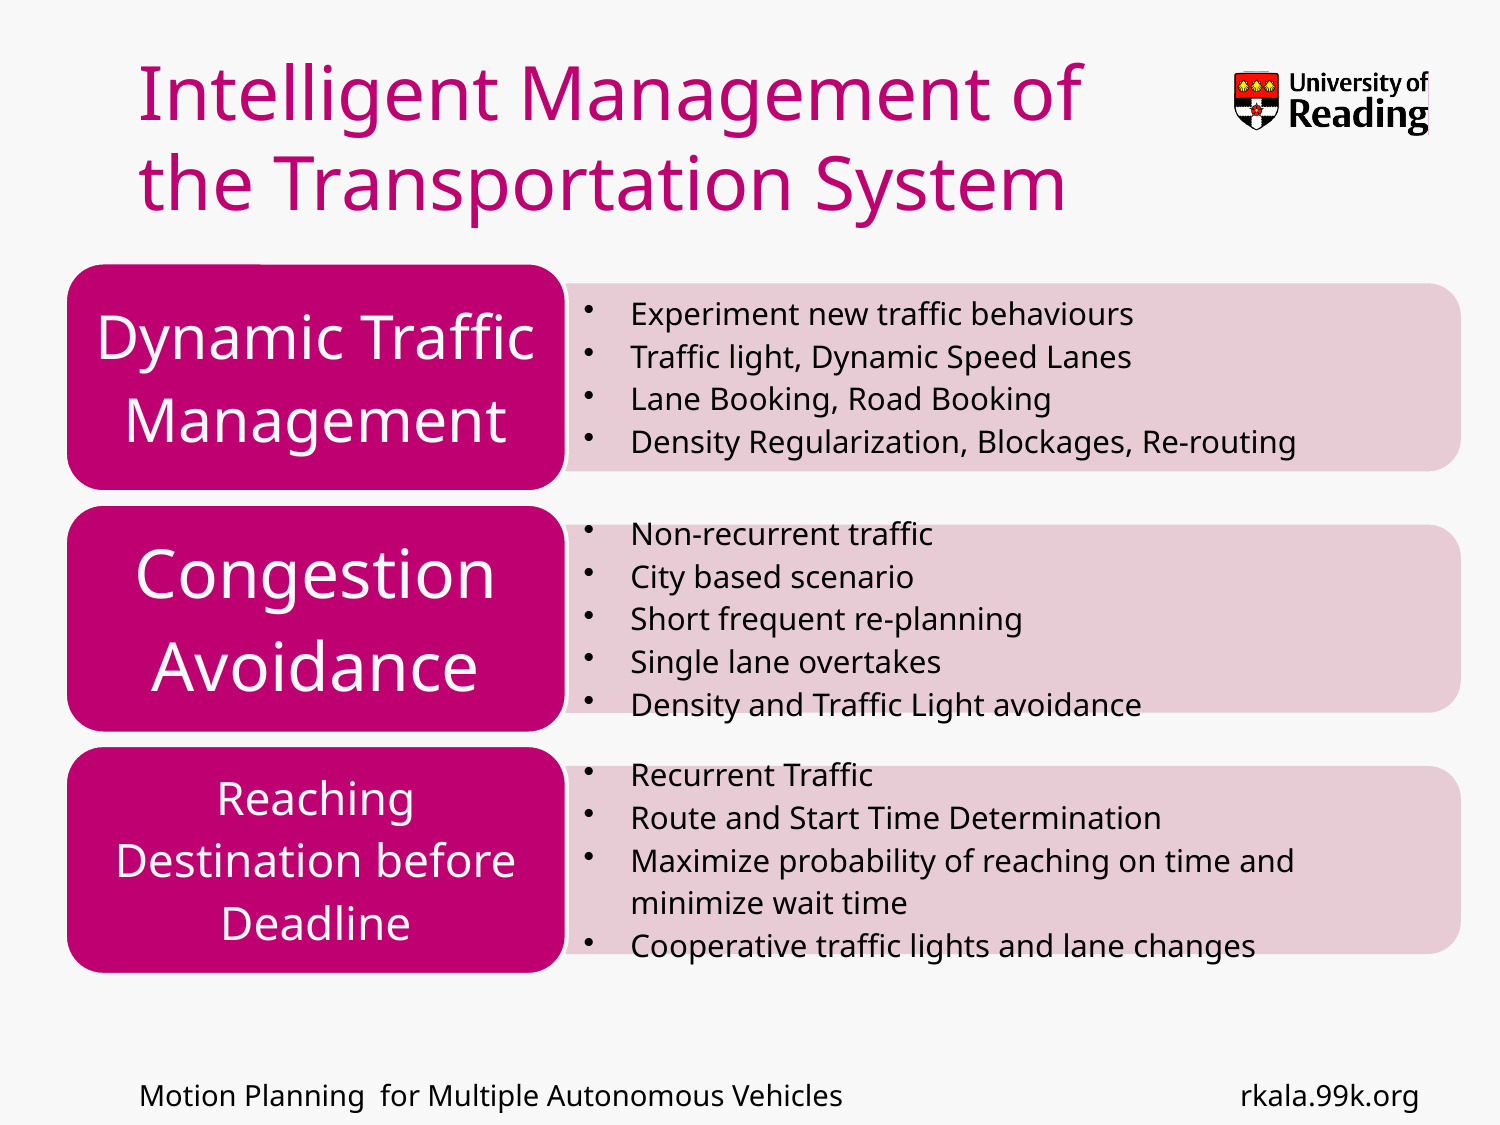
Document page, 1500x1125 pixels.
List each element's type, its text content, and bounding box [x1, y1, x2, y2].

picture [1234, 71, 1429, 136]
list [64, 262, 1459, 976]
title Intelligent Management of the Transportation System [123, 45, 1140, 233]
slide_number rkala.99k.org [1210, 1069, 1436, 1125]
